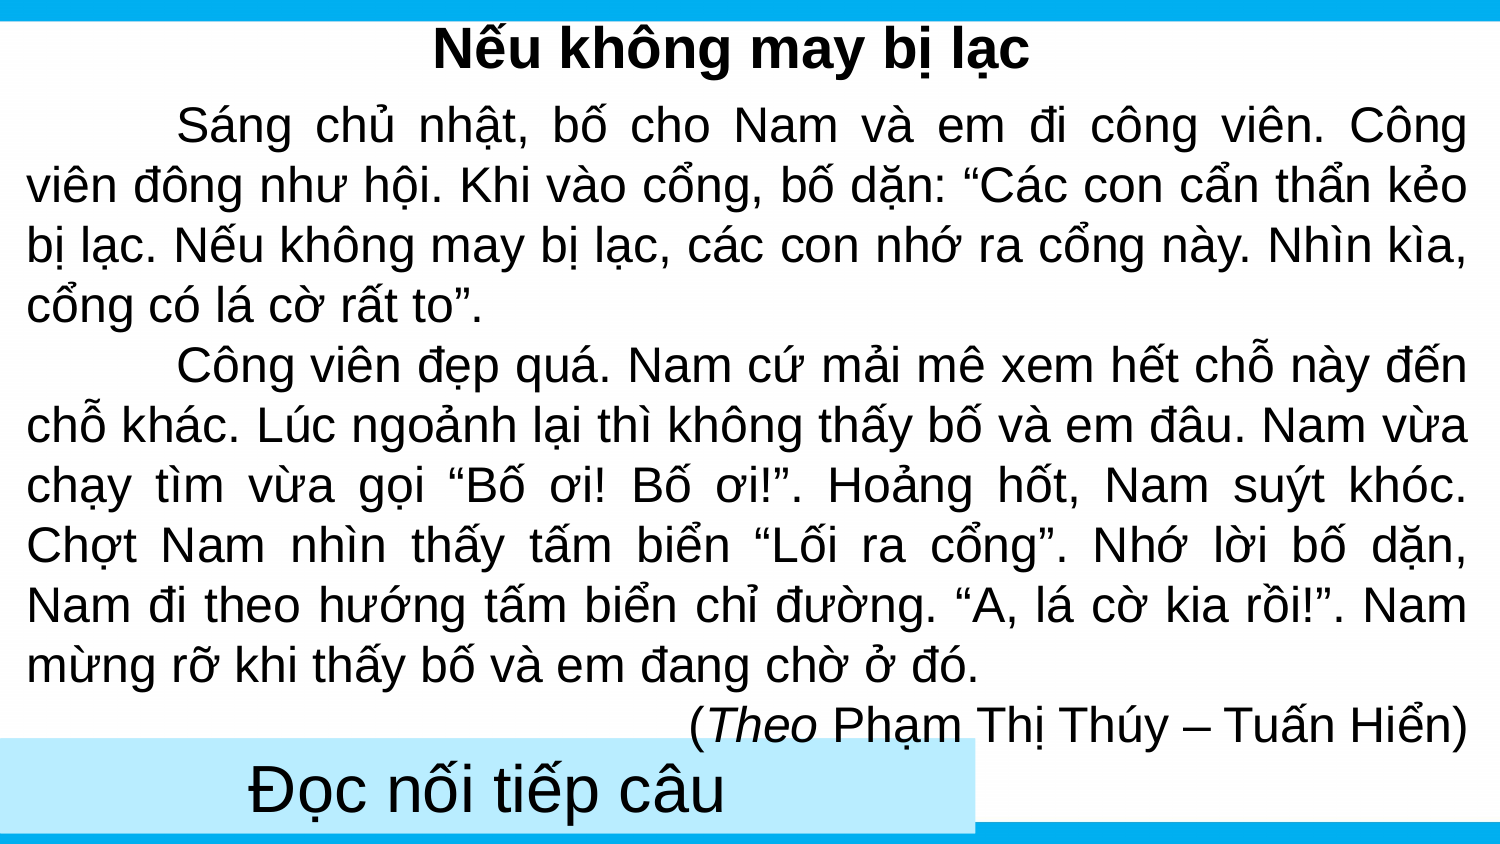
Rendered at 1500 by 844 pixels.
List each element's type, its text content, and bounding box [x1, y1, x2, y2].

text_box Nếu không may bị lạc [244, 3, 1220, 84]
text_box Đọc nối tiếp câu [0, 738, 976, 834]
picture [976, 22, 1500, 822]
text_box Sáng chủ nhật, bố cho Nam và em đi công viên. Công viên đông như hội. Khi vào cổng, bố dặn: “Các con cẩn thẩn kẻo bị lạc. Nếu không may bị lạc, các con nhớ ra cổng này. Nhìn kìa, cổng có lá cờ rất to”. Công viên đẹp quá. Nam cứ mải mê xem hết chỗ này đến chỗ khác. Lúc ngoảnh lại thì không thấy bố và em đâu. Nam vừa chạy tìm vừa gọi “Bố ơi! Bố ơi!”. Hoảng hốt, Nam suýt khóc. Chợt Nam nhìn thấy tấm biển “Lối ra cổng”. Nhớ lời bố dặn, Nam đi theo hướng tấm biển chỉ đường. “A, lá cờ kia rồi!”. Nam mừng rỡ khi thấy bố và em đang chờ ở đó. (Theo Phạm Thị Thúy – Tuấn Hiển) [11, 84, 1485, 760]
picture [0, 22, 244, 738]
